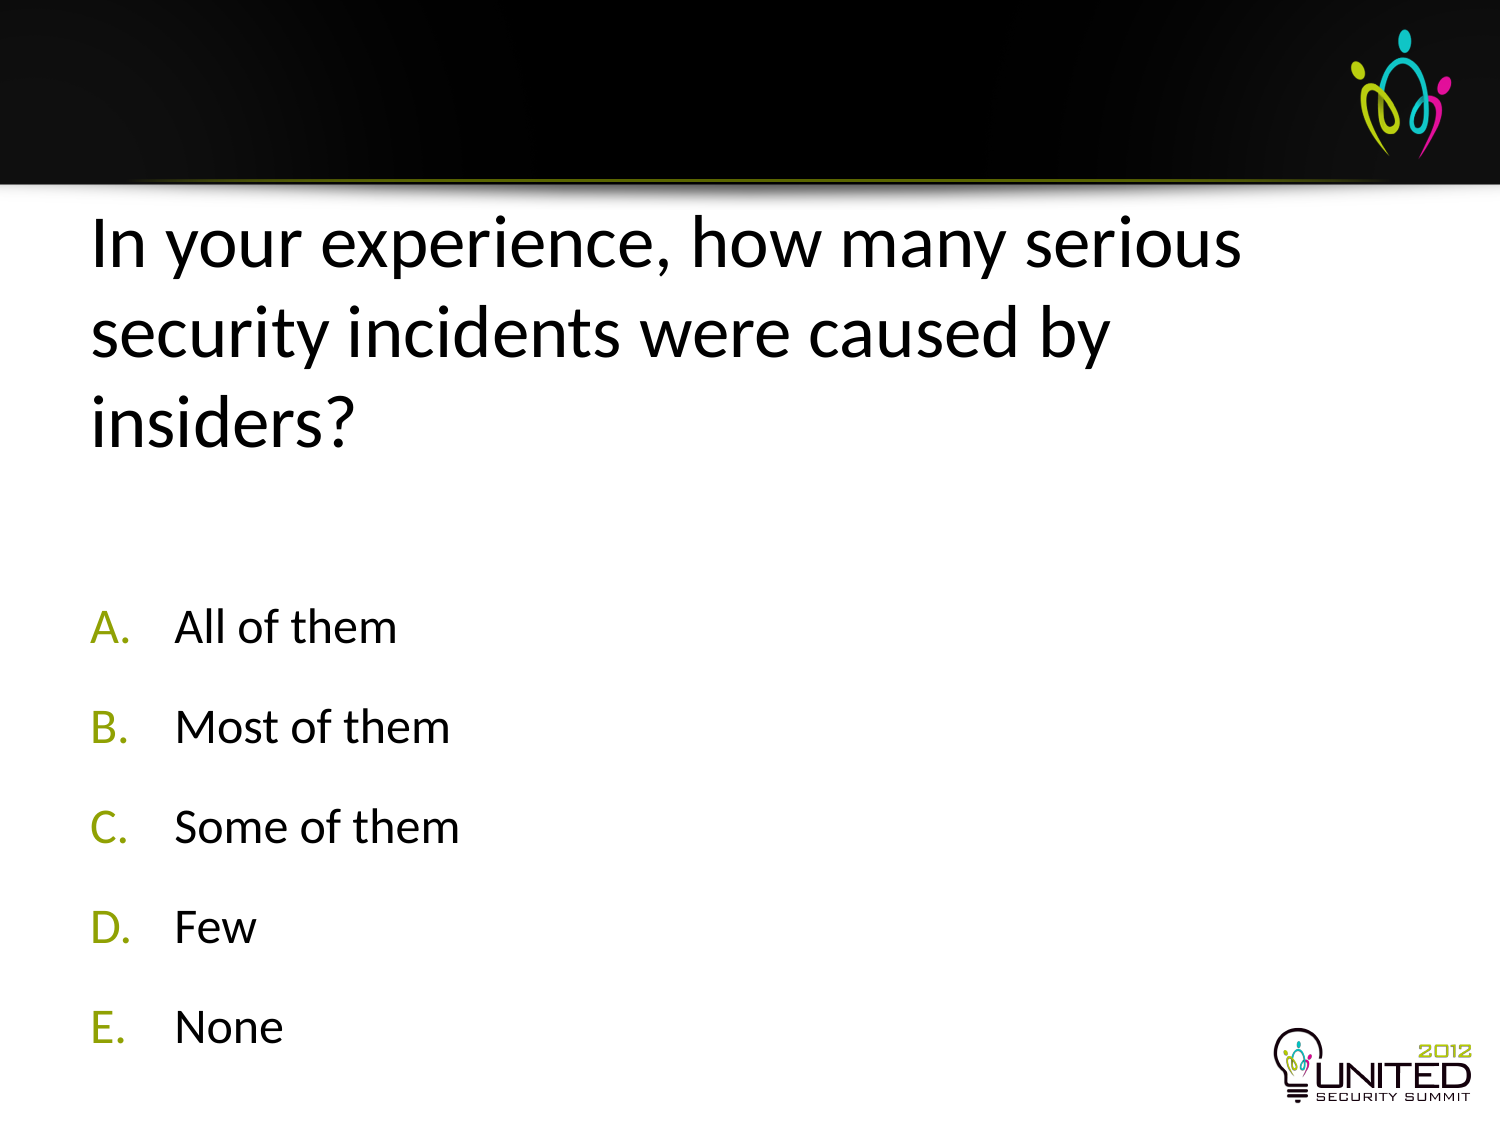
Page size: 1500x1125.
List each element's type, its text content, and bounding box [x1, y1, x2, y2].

picture [0, 0, 1500, 210]
picture [1262, 987, 1488, 1125]
list All of them Most of them Some of them Few None [75, 556, 1425, 1084]
title In your experience, how many serious security incidents were caused by insiders? [75, 45, 1382, 556]
